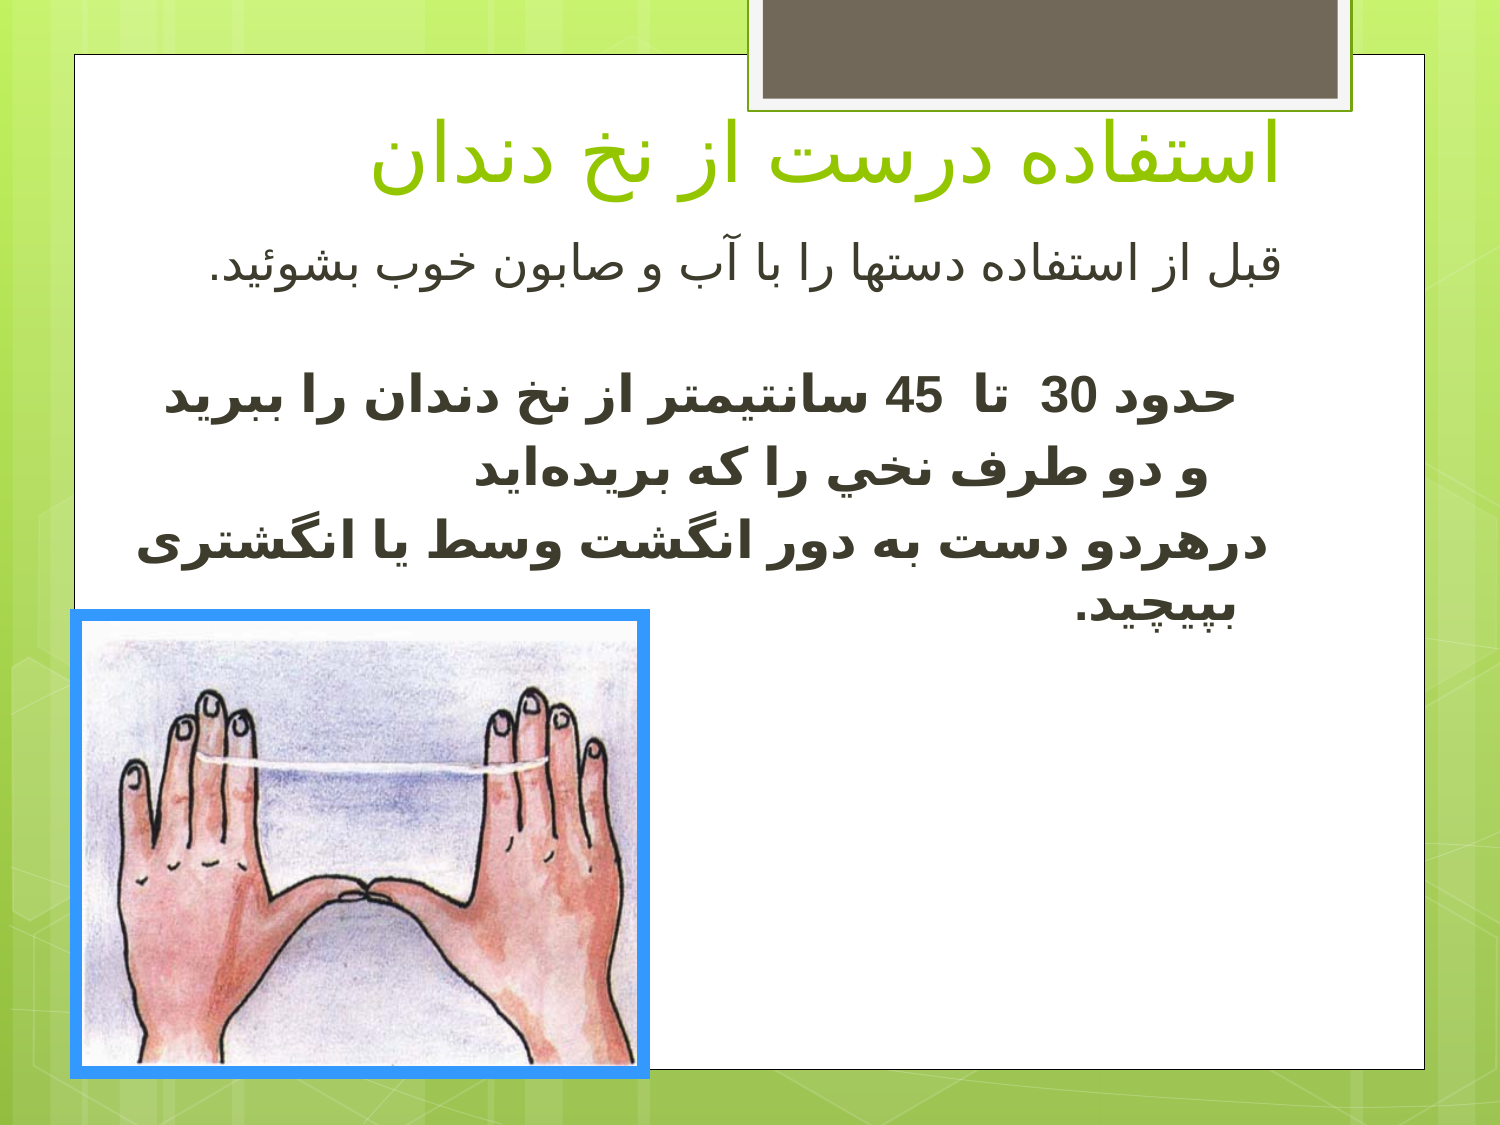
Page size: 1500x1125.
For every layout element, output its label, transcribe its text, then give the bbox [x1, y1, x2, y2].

picture [81, 620, 638, 1067]
title استفاده درست از نخ دندان [135, 19, 1324, 207]
list قبل از استفاده دستها را با آب و صابون خوب بشوئيد. حدود 30 تا 45 سانتيمتر از نخ دندان را ببريد و دو طرف نخي را كه بريده‌ايد درهردو دست به دور انگشت وسط یا انگشتری بپيچيد. [70, 222, 1311, 966]
